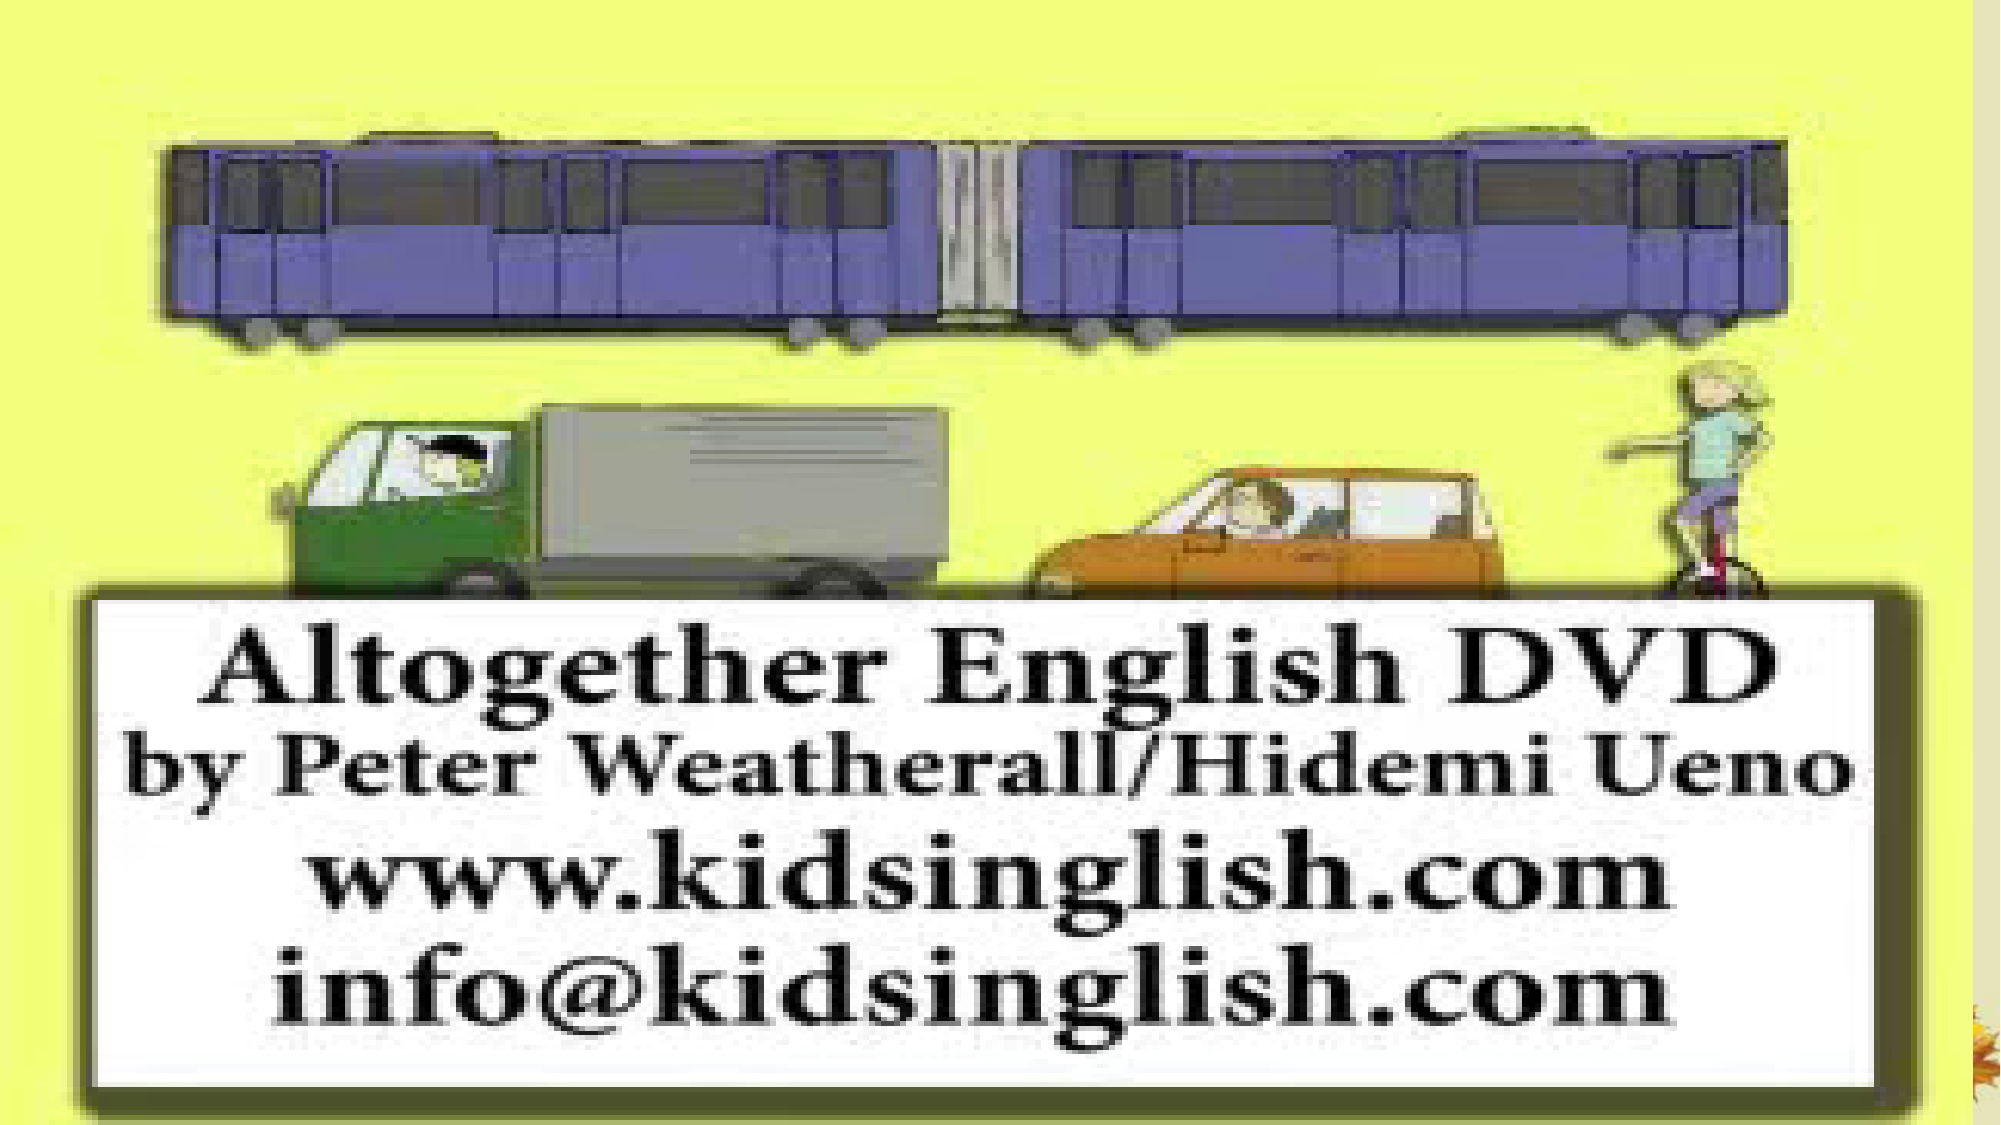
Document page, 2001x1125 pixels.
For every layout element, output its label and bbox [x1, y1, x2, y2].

picture [1974, 0, 2001, 1125]
text_box [0, 0, 1974, 1125]
